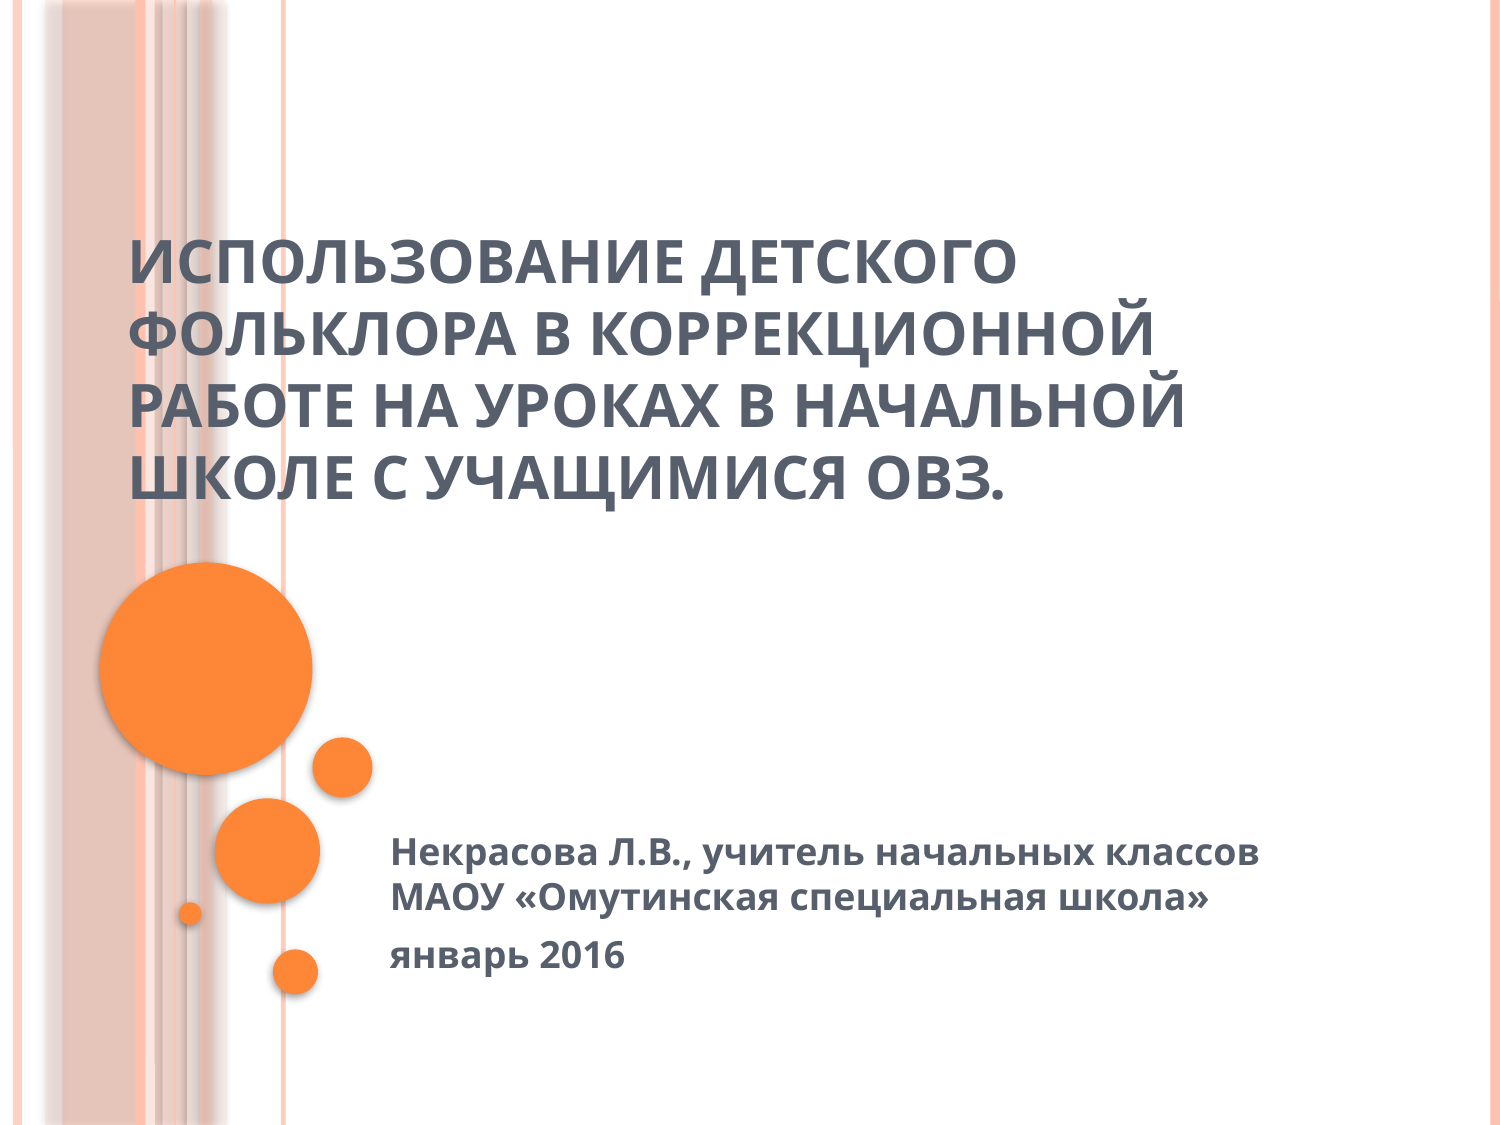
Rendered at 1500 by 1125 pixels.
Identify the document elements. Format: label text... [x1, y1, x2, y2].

title Использование детского фольклора в коррекционной работе на уроках в начальной школе с учащимися ОВЗ. [112, 140, 1388, 591]
subtitle Некрасова Л.В., учитель начальных классов МАОУ «Омутинская специальная школа» январь 2016 [375, 820, 1388, 1046]
